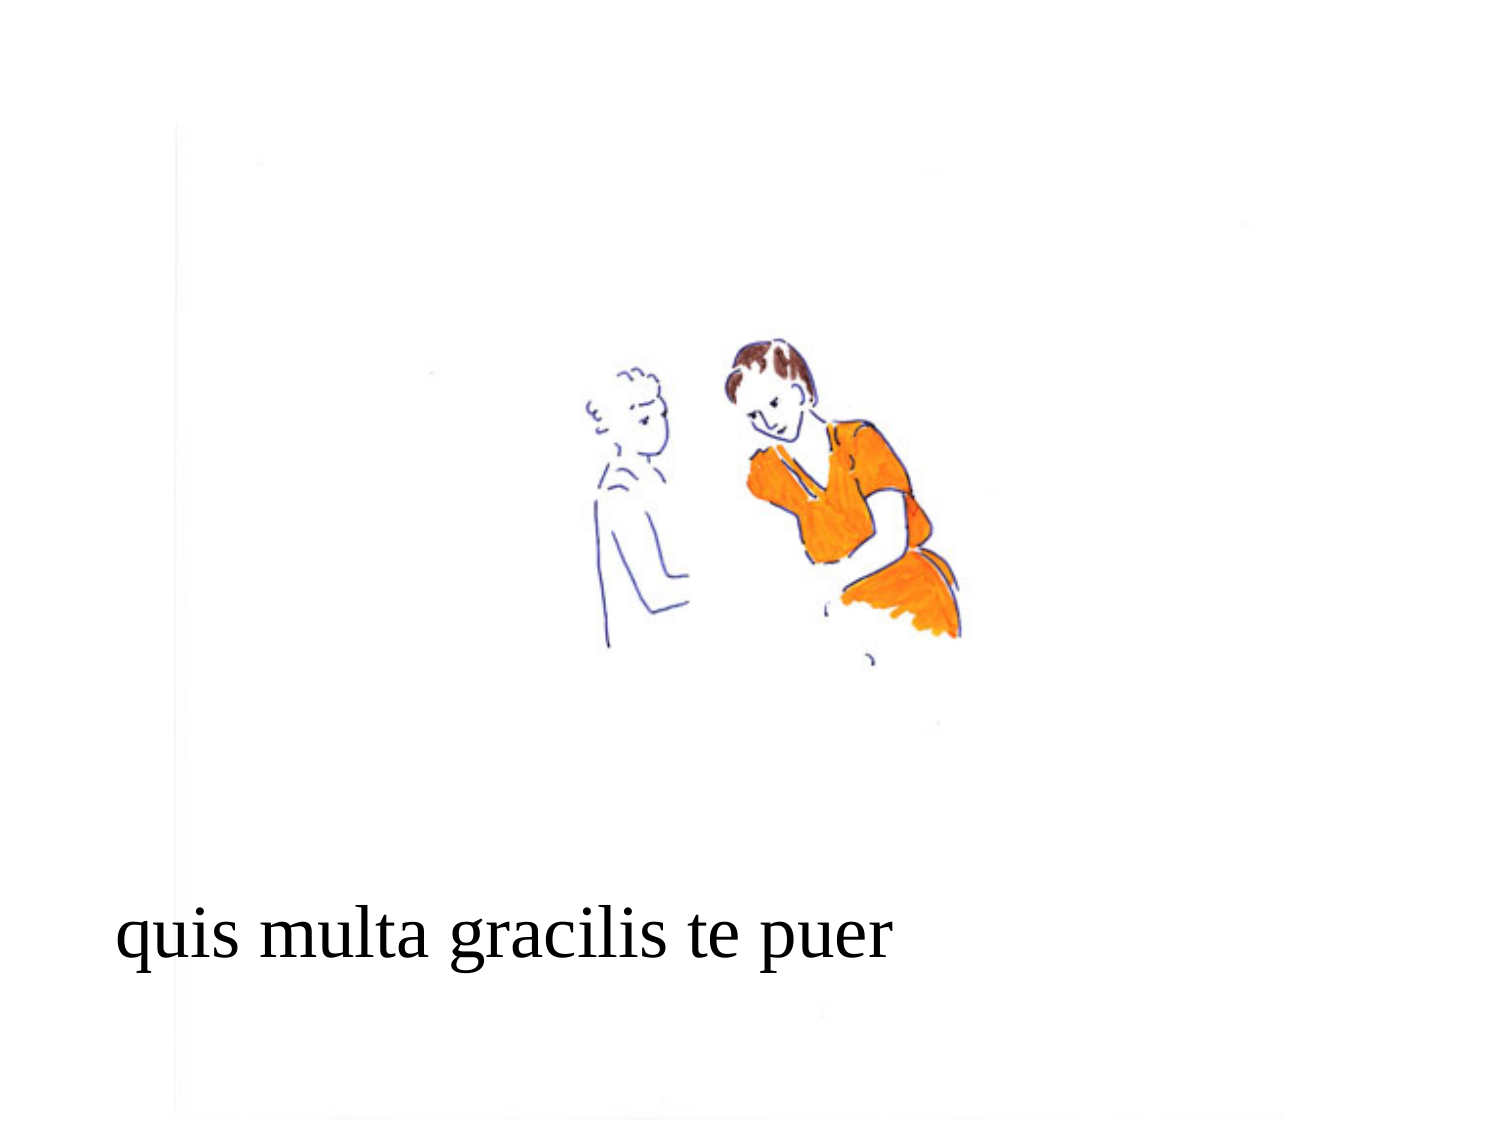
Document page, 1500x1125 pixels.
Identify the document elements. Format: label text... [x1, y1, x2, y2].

text_box quis multa gracilis te puer [100, 874, 169, 980]
picture [174, 0, 1301, 1120]
